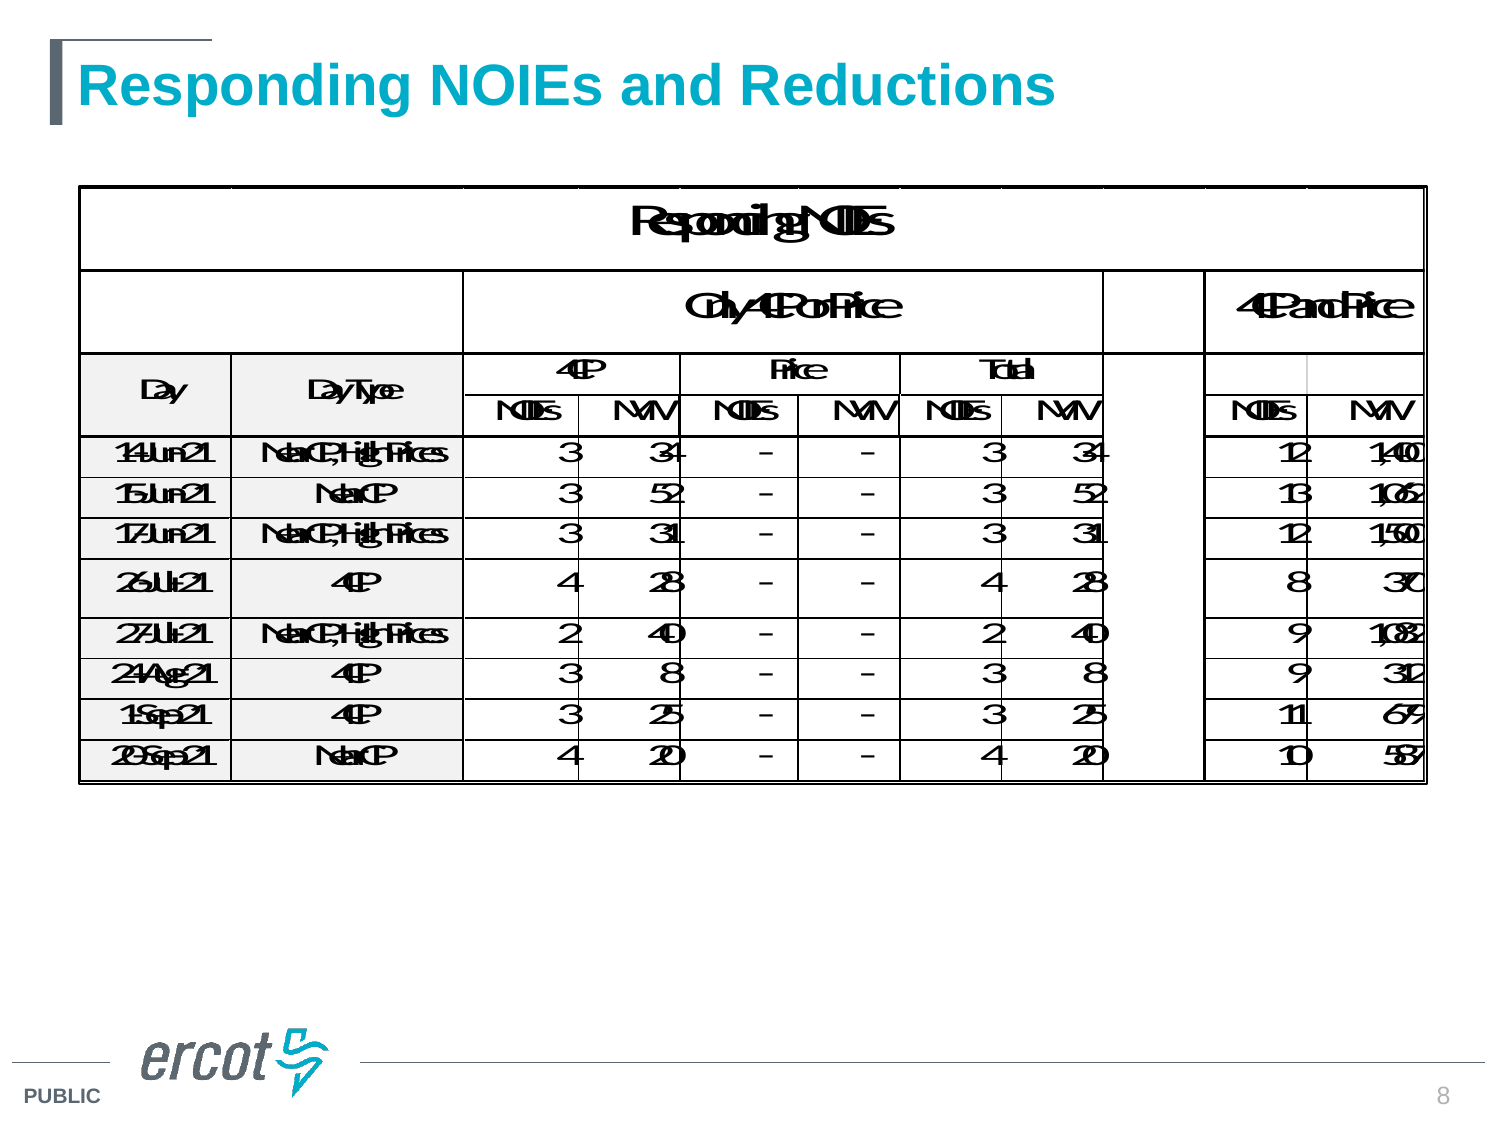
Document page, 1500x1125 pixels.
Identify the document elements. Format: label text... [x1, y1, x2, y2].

title Responding NOIEs and Reductions [62, 39, 1450, 125]
picture [79, 187, 1427, 784]
slide_number 8 [1400, 1076, 1488, 1113]
picture [137, 1024, 332, 1100]
